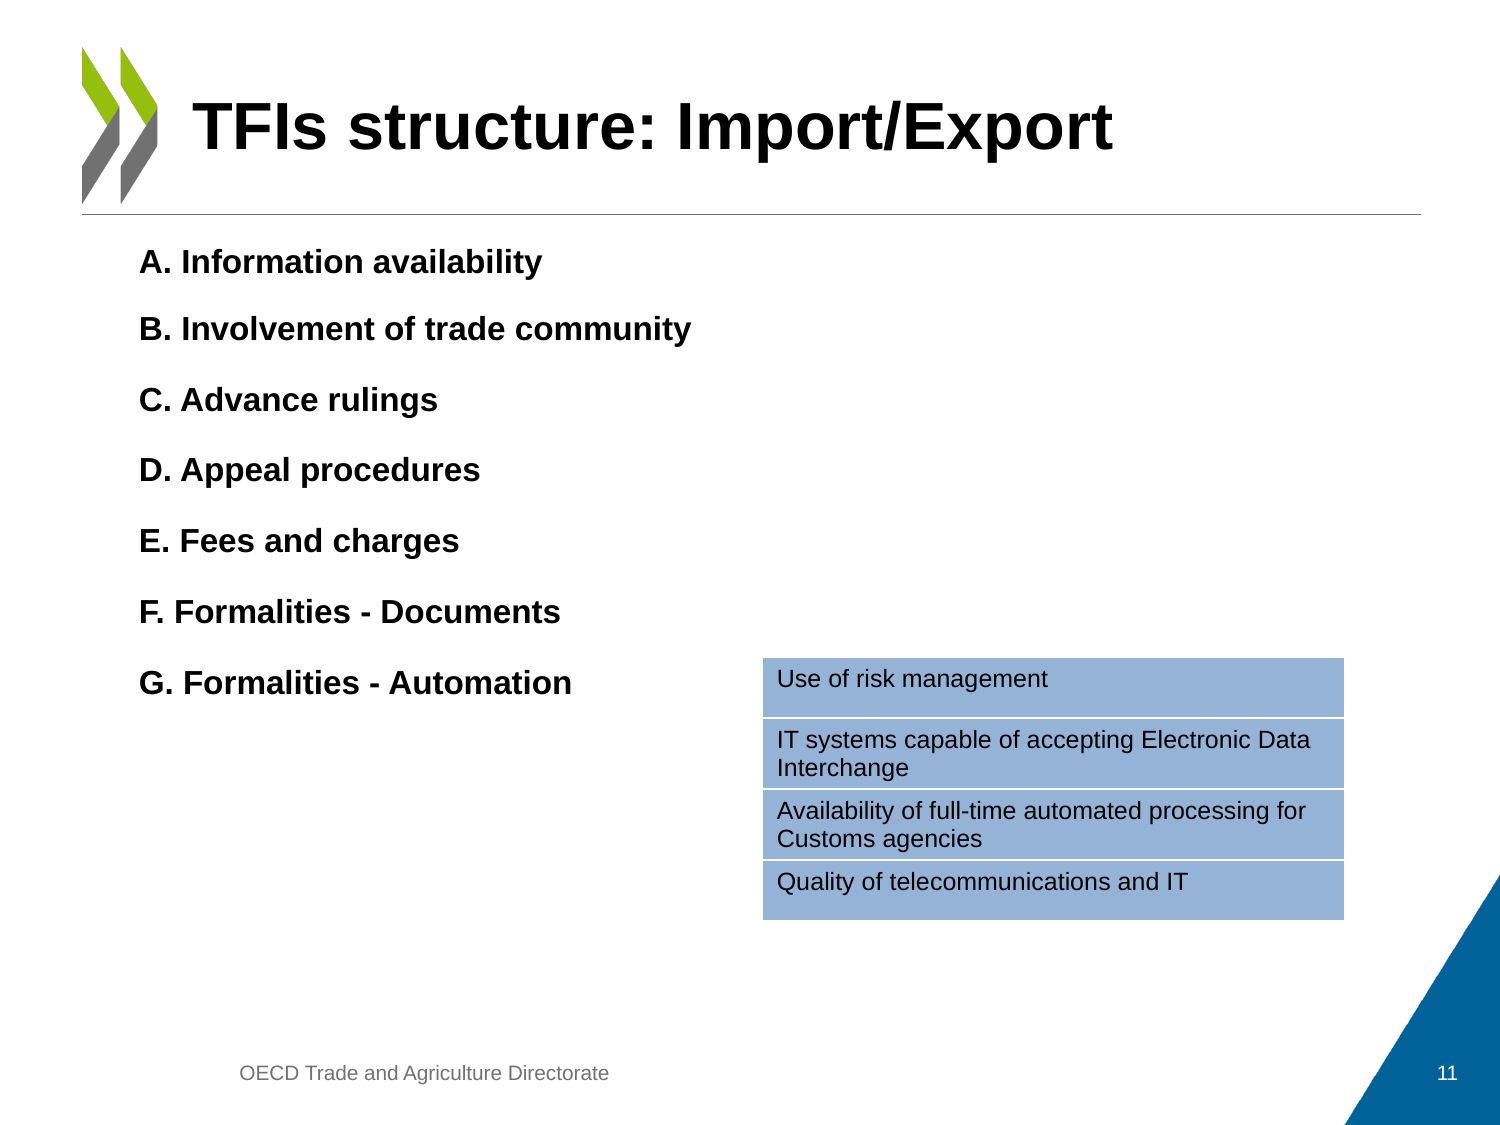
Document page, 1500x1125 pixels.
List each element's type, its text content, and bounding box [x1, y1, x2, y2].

picture [1344, 874, 1500, 1125]
slide_number 11 [1417, 1051, 1474, 1092]
table_cell Quality of telecommunications and IT [763, 861, 1344, 920]
table_cell Availability of full-time automated processing for Customs agencies [763, 790, 1344, 859]
table_cell IT systems capable of accepting Electronic Data Interchange [763, 719, 1344, 788]
table_header G. Formalities - Automation [125, 658, 619, 706]
footer OECD Trade and Agriculture Directorate [224, 1051, 993, 1092]
table_header Use of risk management [763, 658, 1344, 717]
title TFIs structure: Import/Export [177, 38, 1394, 207]
table_header E. Fees and charges [125, 516, 584, 565]
table_header D. Appeal procedures [125, 445, 584, 494]
table_header F. Formalities - Documents [125, 587, 619, 636]
table_header B. Involvement of trade community [125, 304, 773, 352]
table_header C. Advance rulings [125, 374, 584, 423]
table_header A. Information availability [125, 237, 584, 285]
